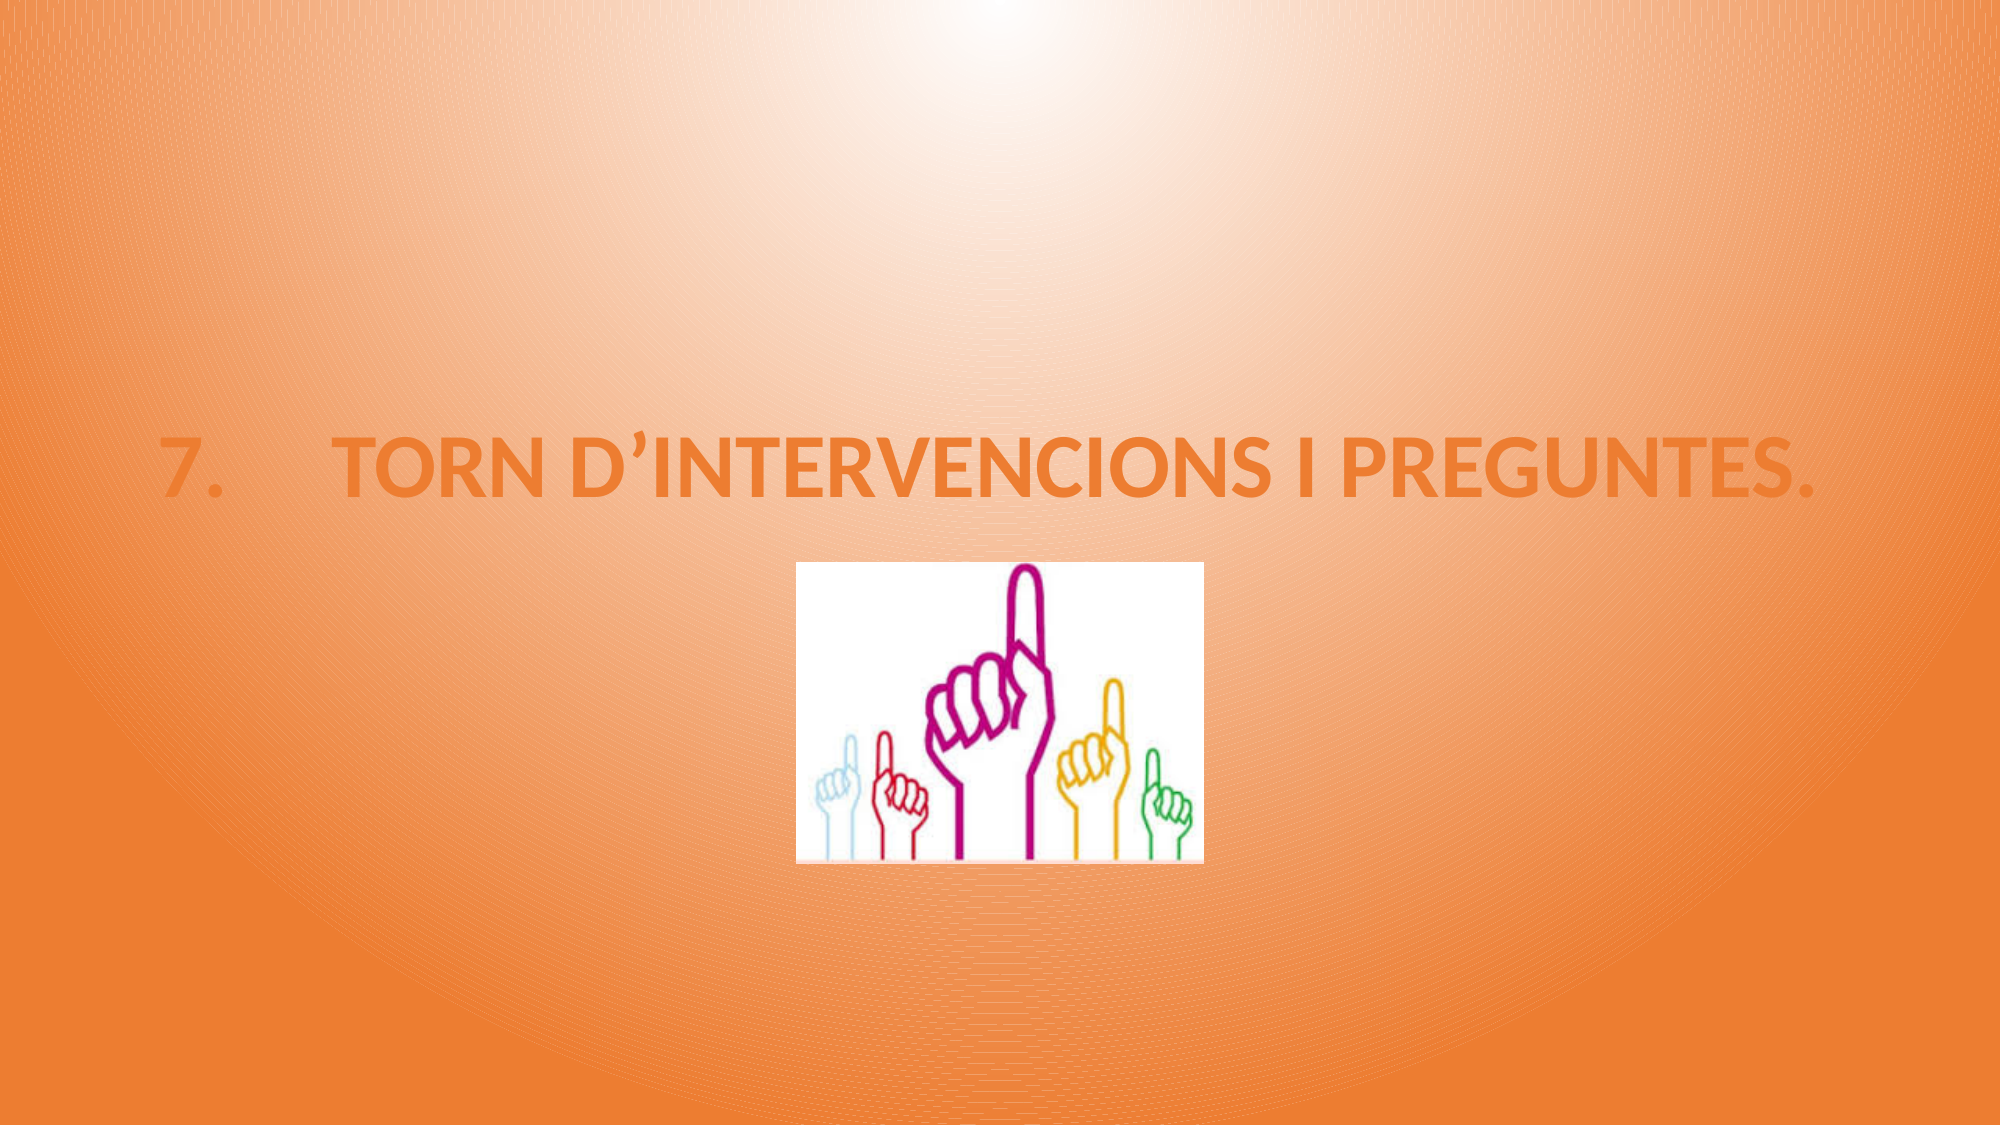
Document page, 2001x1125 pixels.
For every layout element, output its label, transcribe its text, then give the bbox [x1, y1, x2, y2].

list 7. TORN D’INTERVENCIONS I PREGUNTES. [137, 411, 1863, 1125]
picture [796, 562, 1204, 864]
